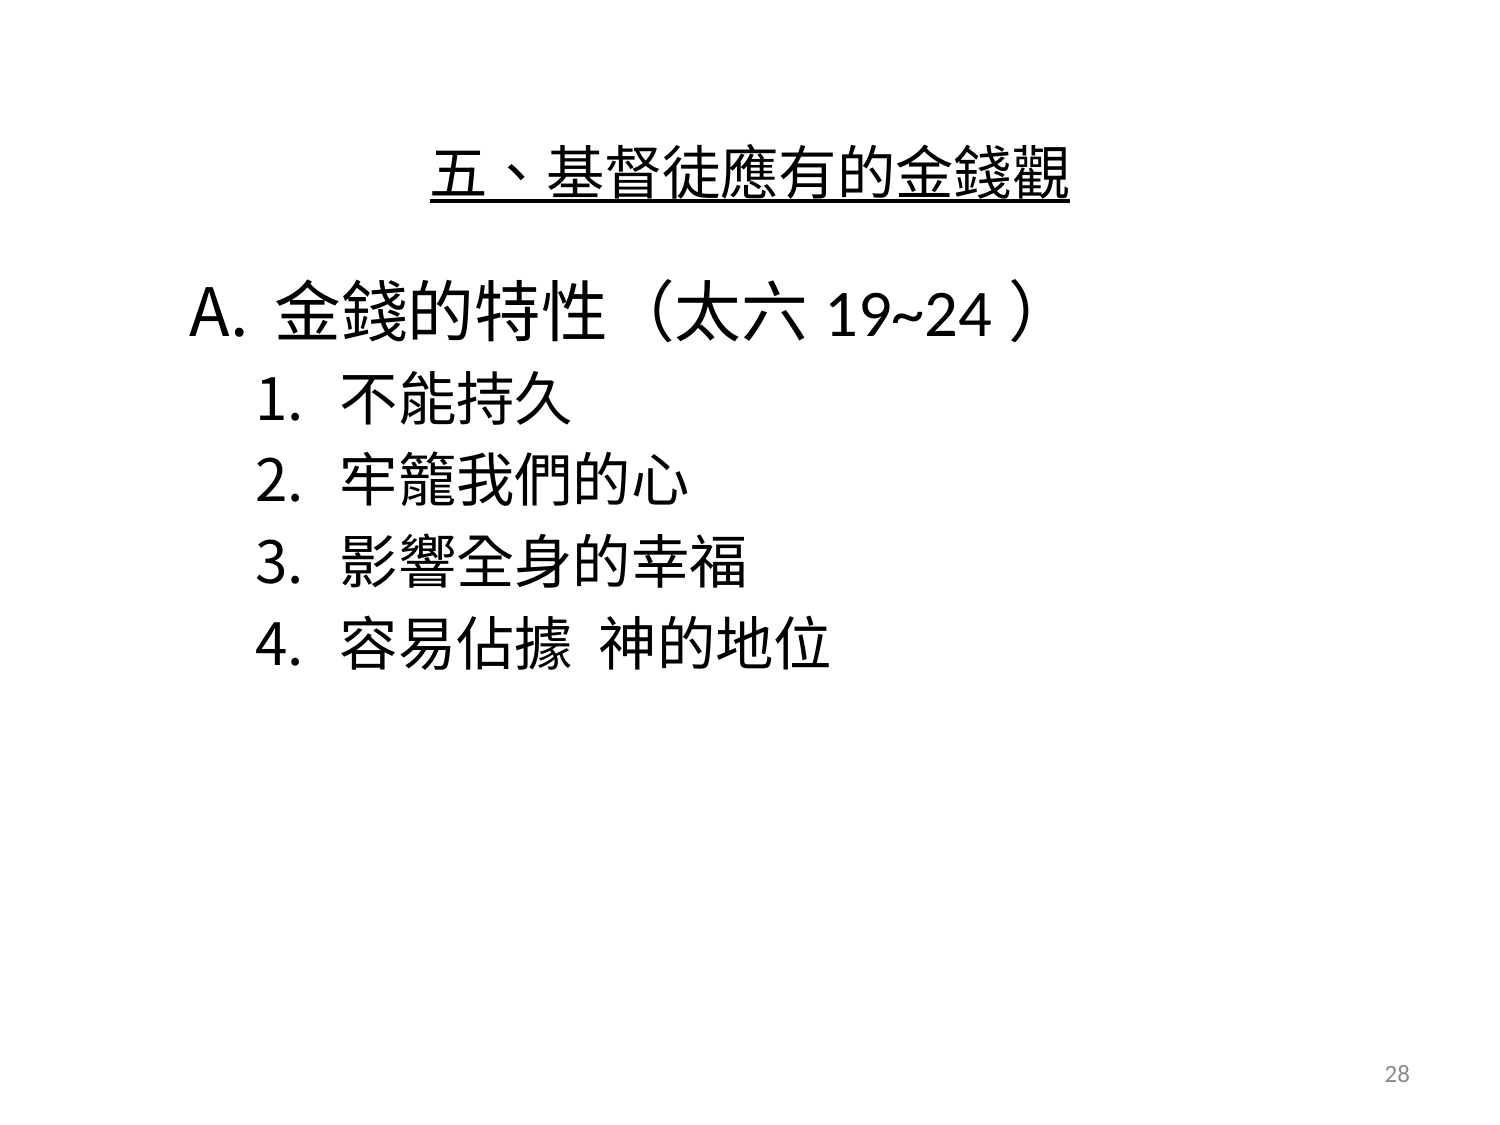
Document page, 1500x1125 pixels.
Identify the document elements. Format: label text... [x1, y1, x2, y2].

list 金錢的特性（太六19~24） 不能持久 牢籠我們的心 影響全身的幸福 容易佔據 神的地位 [174, 262, 1425, 1005]
slide_number 28 [1074, 1042, 1425, 1103]
title 五、基督徒應有的金錢觀 [75, 112, 1425, 230]
